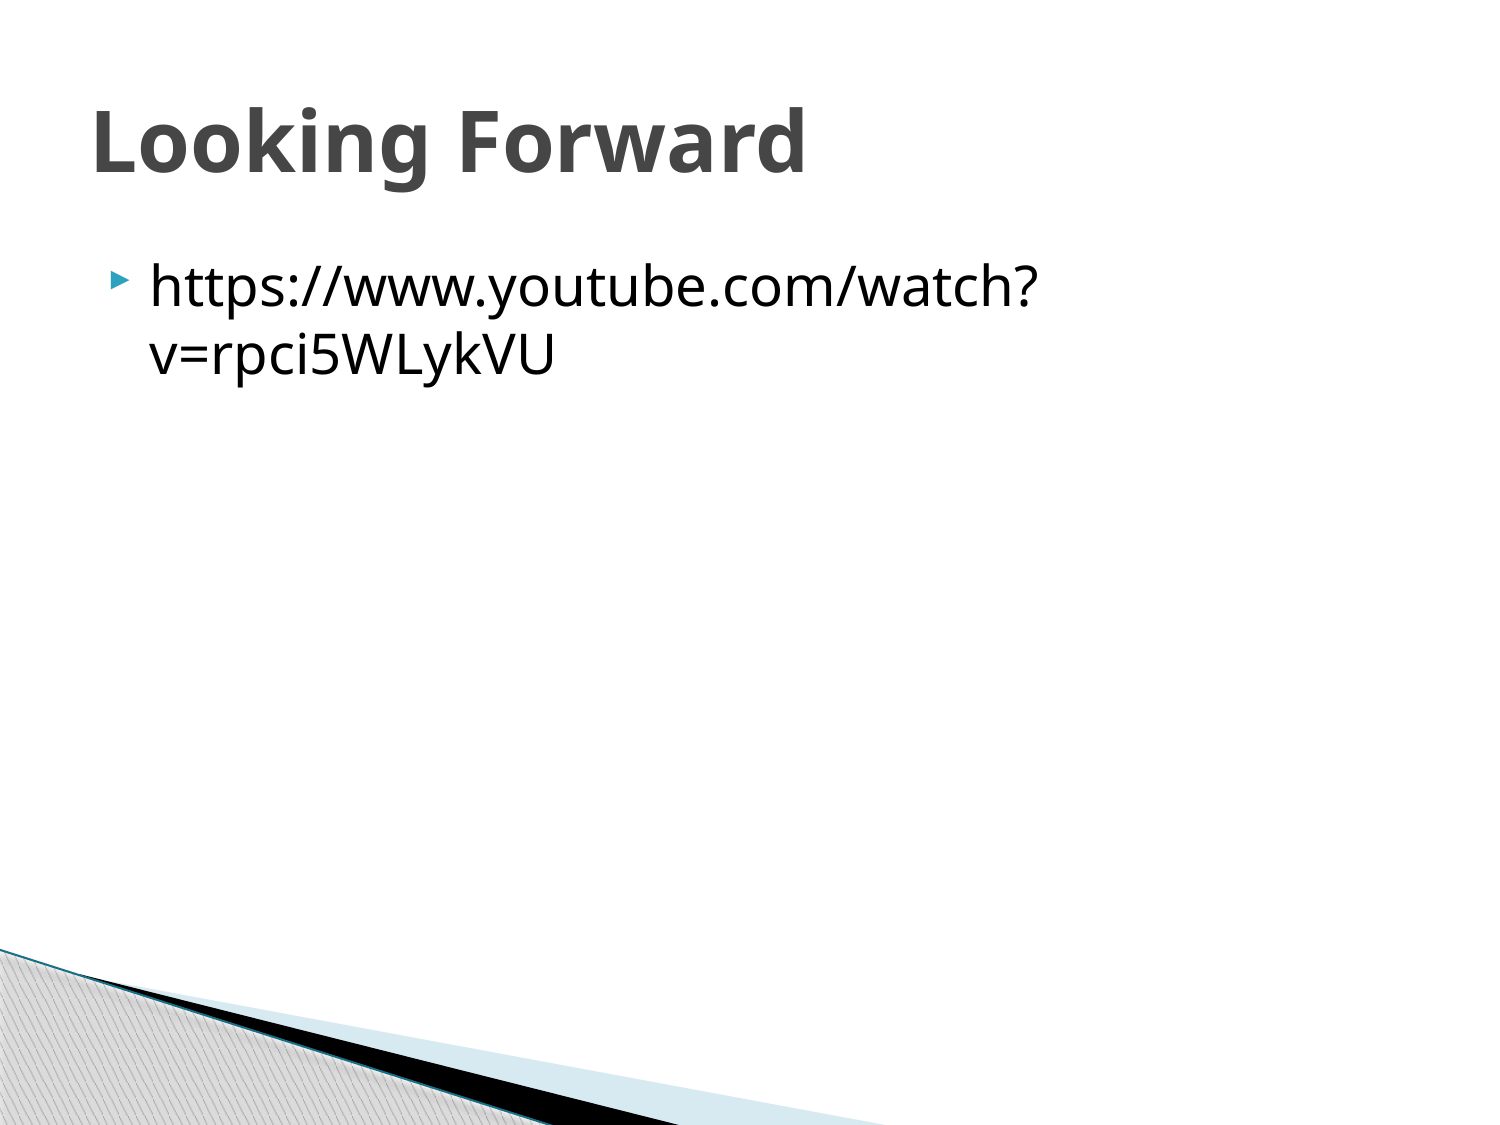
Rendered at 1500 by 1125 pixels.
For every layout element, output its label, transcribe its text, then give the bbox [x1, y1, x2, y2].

title Looking Forward [75, 45, 1425, 233]
list https://www.youtube.com/watch?v=rpci5WLykVU [75, 243, 1425, 986]
